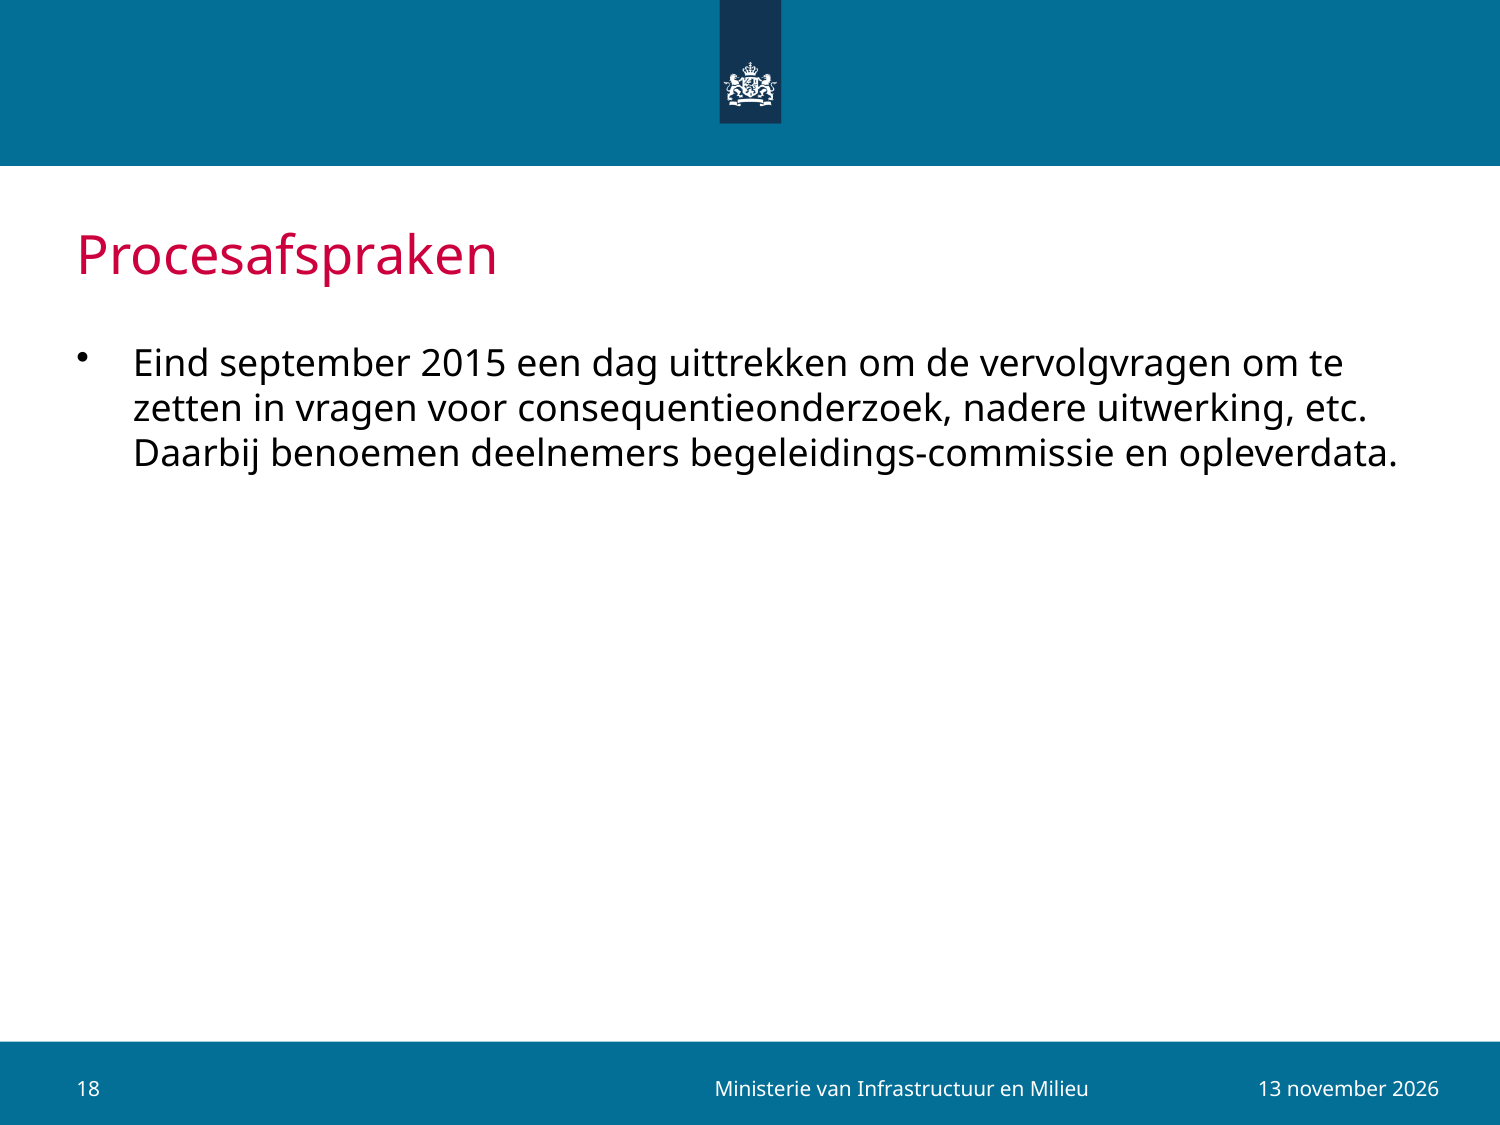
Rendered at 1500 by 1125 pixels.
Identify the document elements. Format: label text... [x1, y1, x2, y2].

title Procesafspraken [76, 211, 1455, 294]
picture [721, 0, 780, 123]
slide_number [1223, 1084, 1440, 1105]
slide_number 18 [76, 1084, 390, 1105]
footer Ministerie van Infrastructuur en Milieu [714, 1070, 1223, 1105]
list Eind september 2015 een dag uittrekken om de vervolgvragen om te zetten in vragen voor consequentieonderzoek, nadere uitwerking, etc. Daarbij benoemen deelnemers begeleidings-commissie en opleverdata. [76, 339, 1455, 1019]
